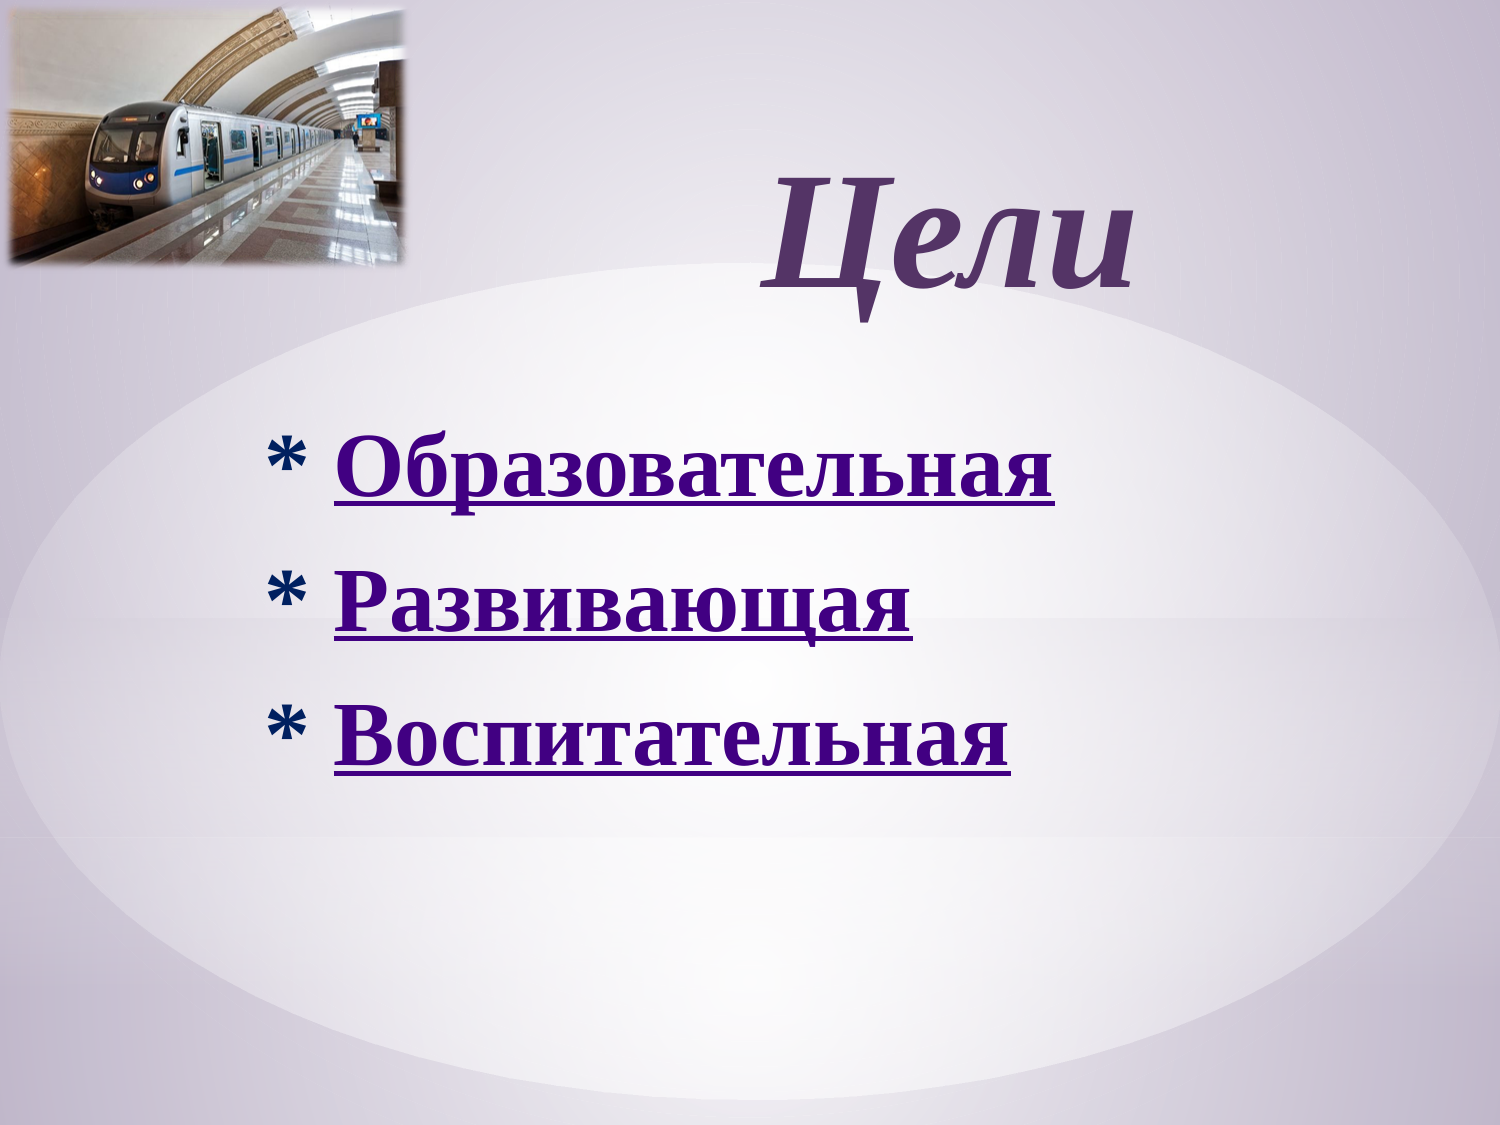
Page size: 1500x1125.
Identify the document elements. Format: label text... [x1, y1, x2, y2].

title Цели [416, 113, 1485, 350]
picture [0, 0, 414, 275]
list * Образовательная * Развивающая * Воспитательная [242, 397, 1376, 1000]
